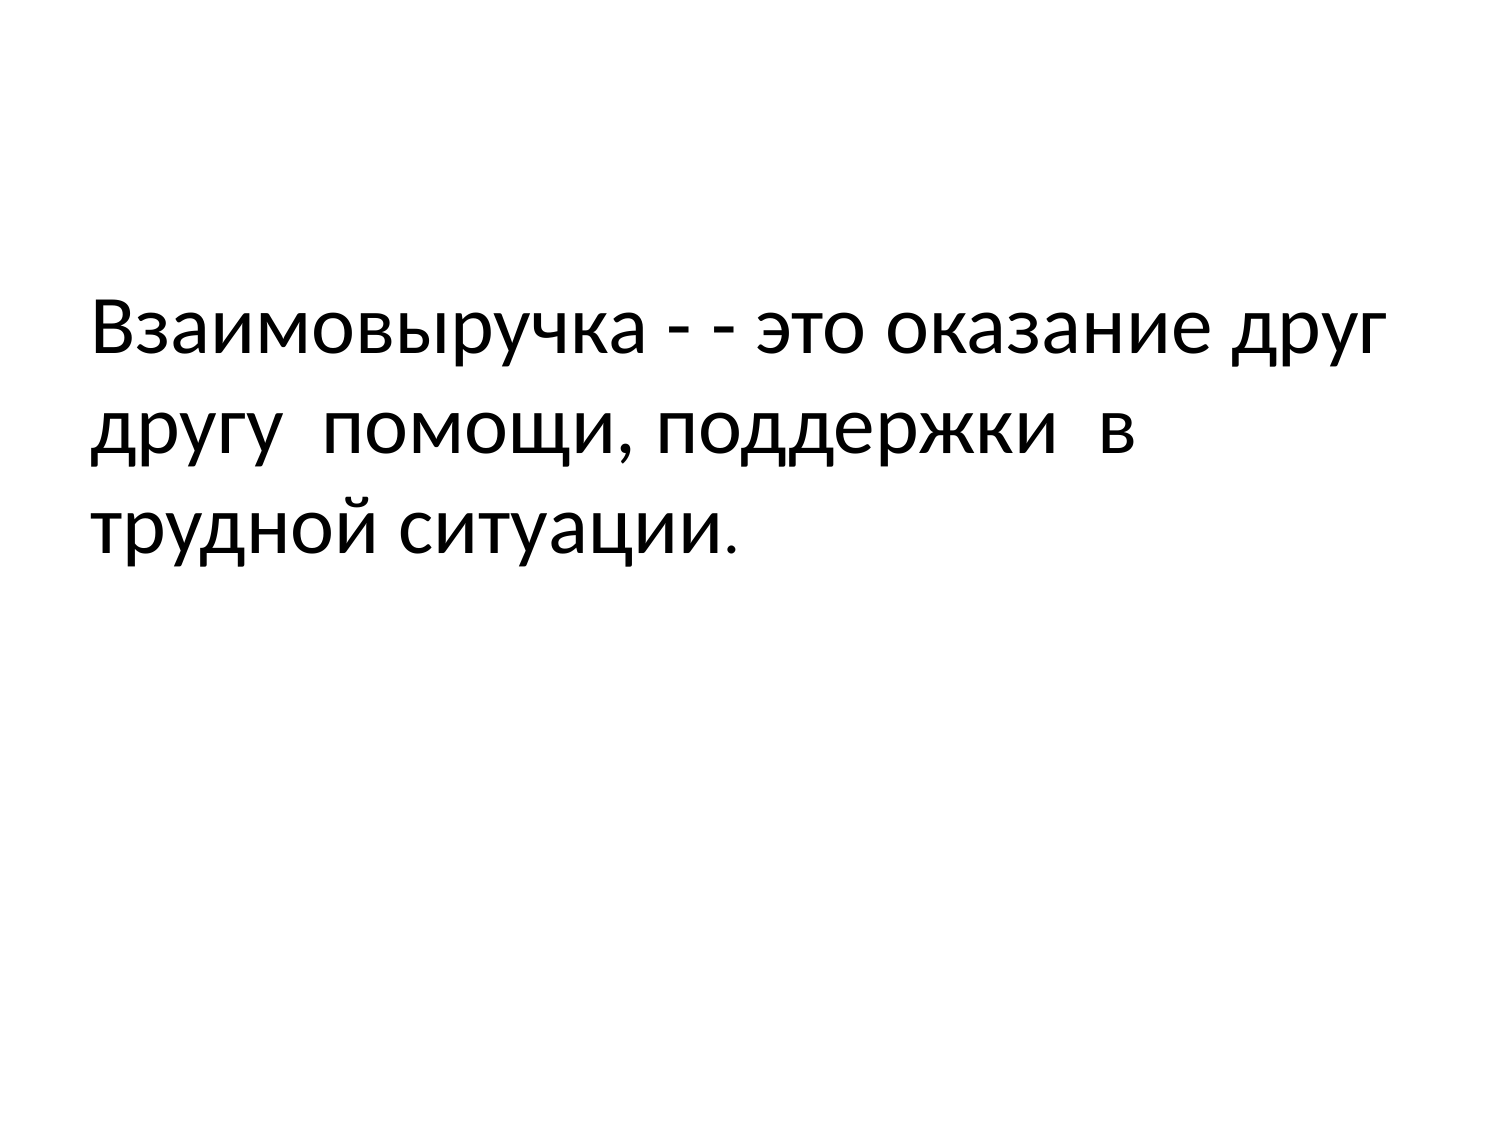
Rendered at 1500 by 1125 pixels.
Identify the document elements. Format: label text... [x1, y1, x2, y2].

list Взаимовыручка - - это оказание друг другу помощи, поддержки в трудной ситуации. [75, 262, 1425, 1005]
